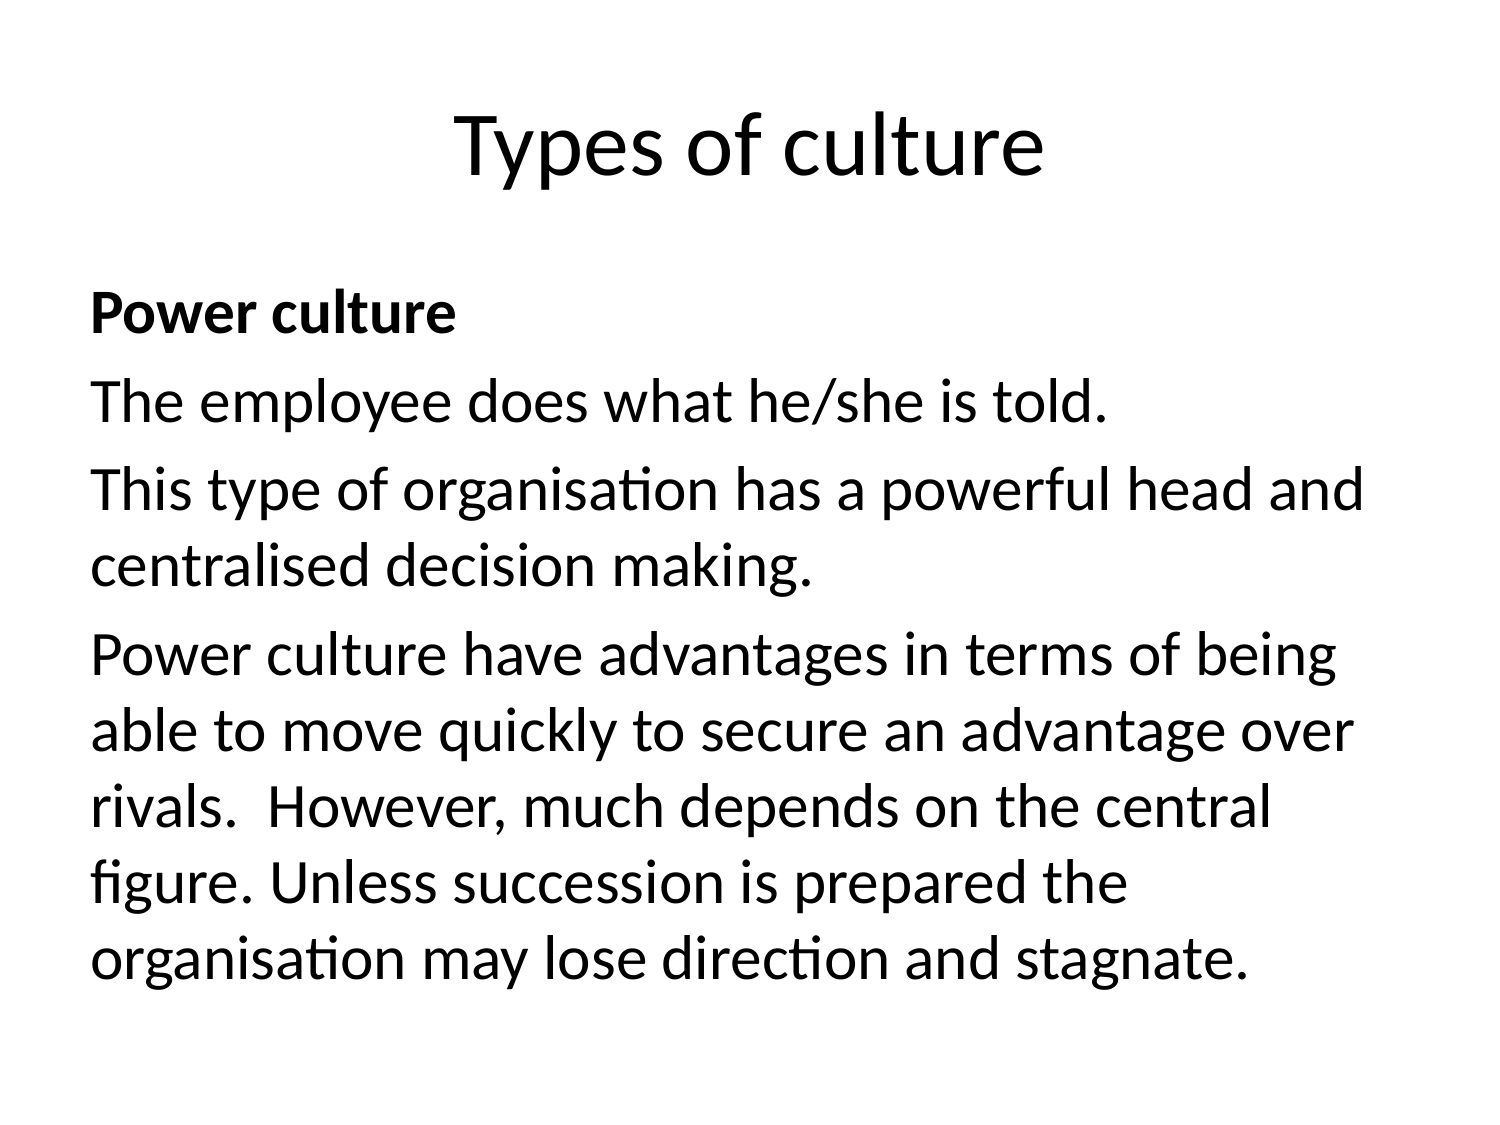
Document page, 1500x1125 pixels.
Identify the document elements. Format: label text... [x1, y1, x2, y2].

title Types of culture [75, 45, 1425, 233]
list Power culture The employee does what he/she is told. This type of organisation has a powerful head and centralised decision making. Power culture have advantages in terms of being able to move quickly to secure an advantage over rivals. However, much depends on the central figure. Unless succession is prepared the organisation may lose direction and stagnate. [75, 262, 1425, 1005]
